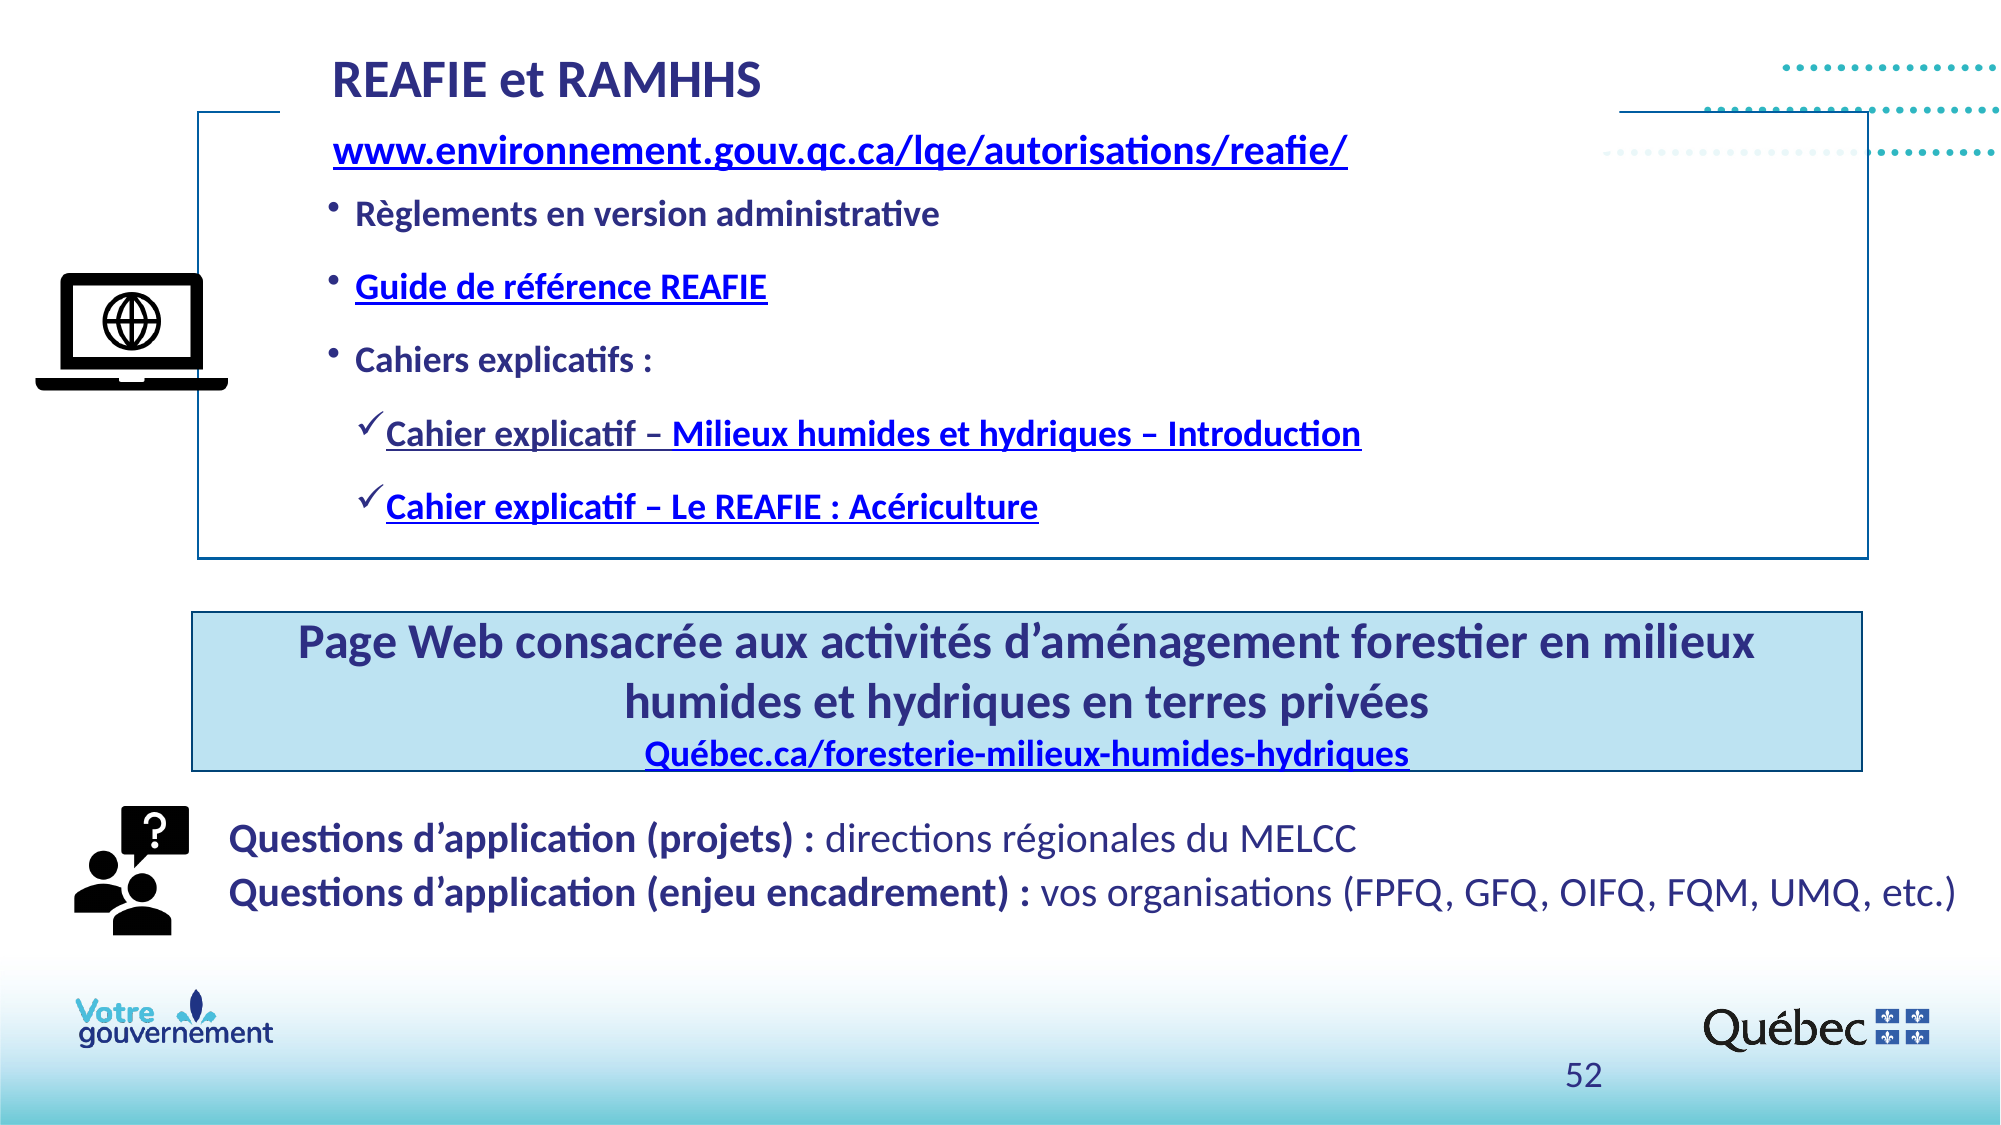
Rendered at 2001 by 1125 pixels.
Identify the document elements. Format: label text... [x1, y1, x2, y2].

text_box Questions d’application (projets) : directions régionales du MELCC [209, 796, 1592, 850]
slide_number 52 [1550, 1042, 2000, 1103]
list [197, 72, 1869, 560]
text_box Questions d’application (enjeu encadrement) : vos organisations (FPFQ, GFQ, OIFQ, FQM, UMQ, etc.) [209, 850, 2000, 926]
text_box Page Web consacrée aux activités d’aménagement forestier en milieux humides et hydriques en terres privées Québec.ca/foresterie-milieux-humides-hydriques [191, 611, 1863, 772]
picture [0, 0, 2001, 1125]
